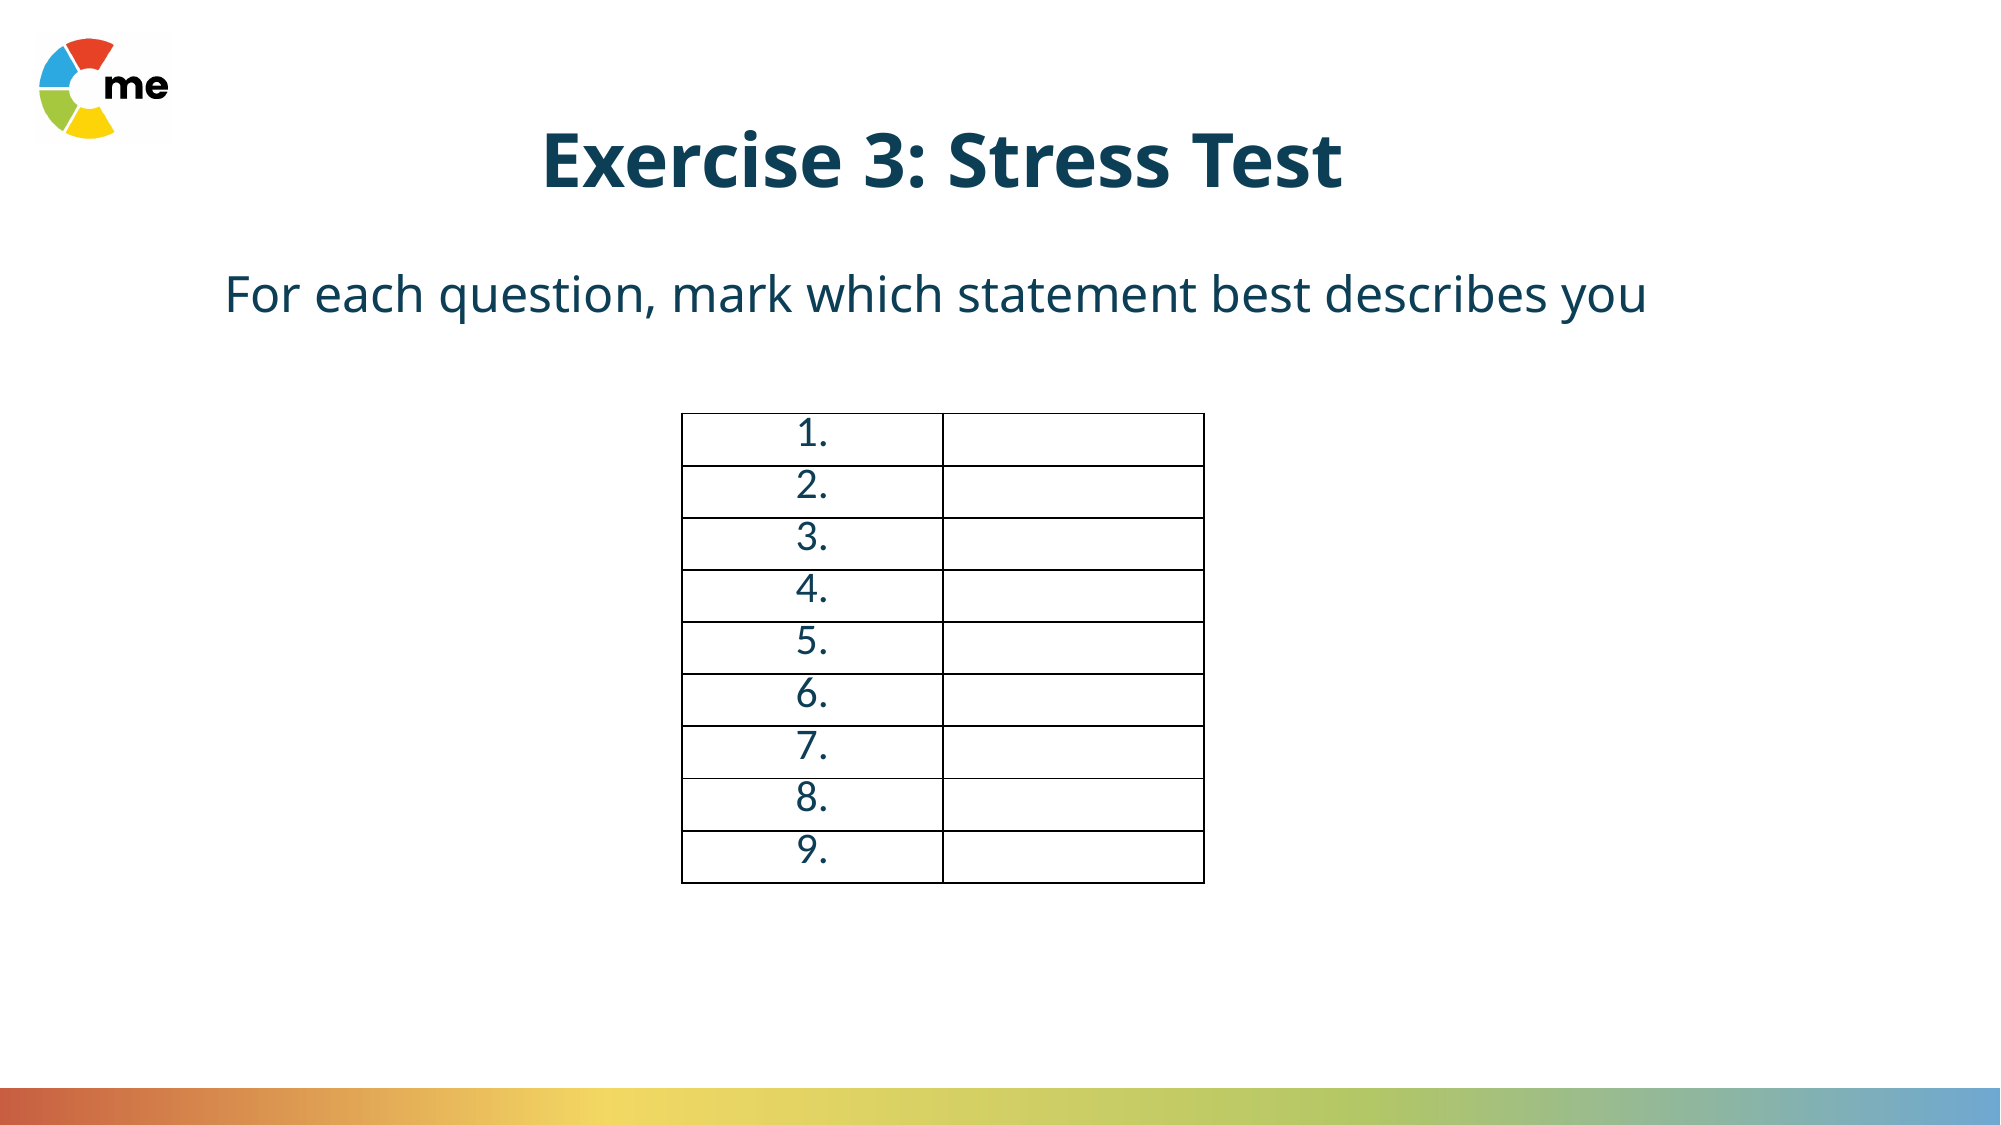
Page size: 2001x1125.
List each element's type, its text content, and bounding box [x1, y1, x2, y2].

table_cell [944, 467, 1203, 517]
table_cell 6. [683, 675, 942, 725]
picture [34, 33, 173, 144]
table_cell 3. [683, 519, 942, 569]
table_cell 7. [683, 727, 942, 778]
table_header [944, 414, 1203, 465]
table_header 1. [683, 414, 942, 465]
table_cell 9. [683, 832, 942, 882]
table_cell [944, 519, 1203, 569]
picture [0, 1088, 2000, 1125]
table_cell 2. [683, 467, 942, 517]
table_cell 5. [683, 623, 942, 673]
table_cell [944, 675, 1203, 725]
table_cell [944, 623, 1203, 673]
table_cell 8. [683, 779, 942, 830]
table_cell [944, 779, 1203, 830]
text_box For each question, mark which statement best describes you [209, 255, 1791, 331]
table_cell [944, 571, 1203, 621]
table_cell 4. [683, 571, 942, 621]
text_box Exercise 3: Stress Test [525, 105, 1360, 210]
table_cell [944, 727, 1203, 778]
table_cell [944, 832, 1203, 882]
